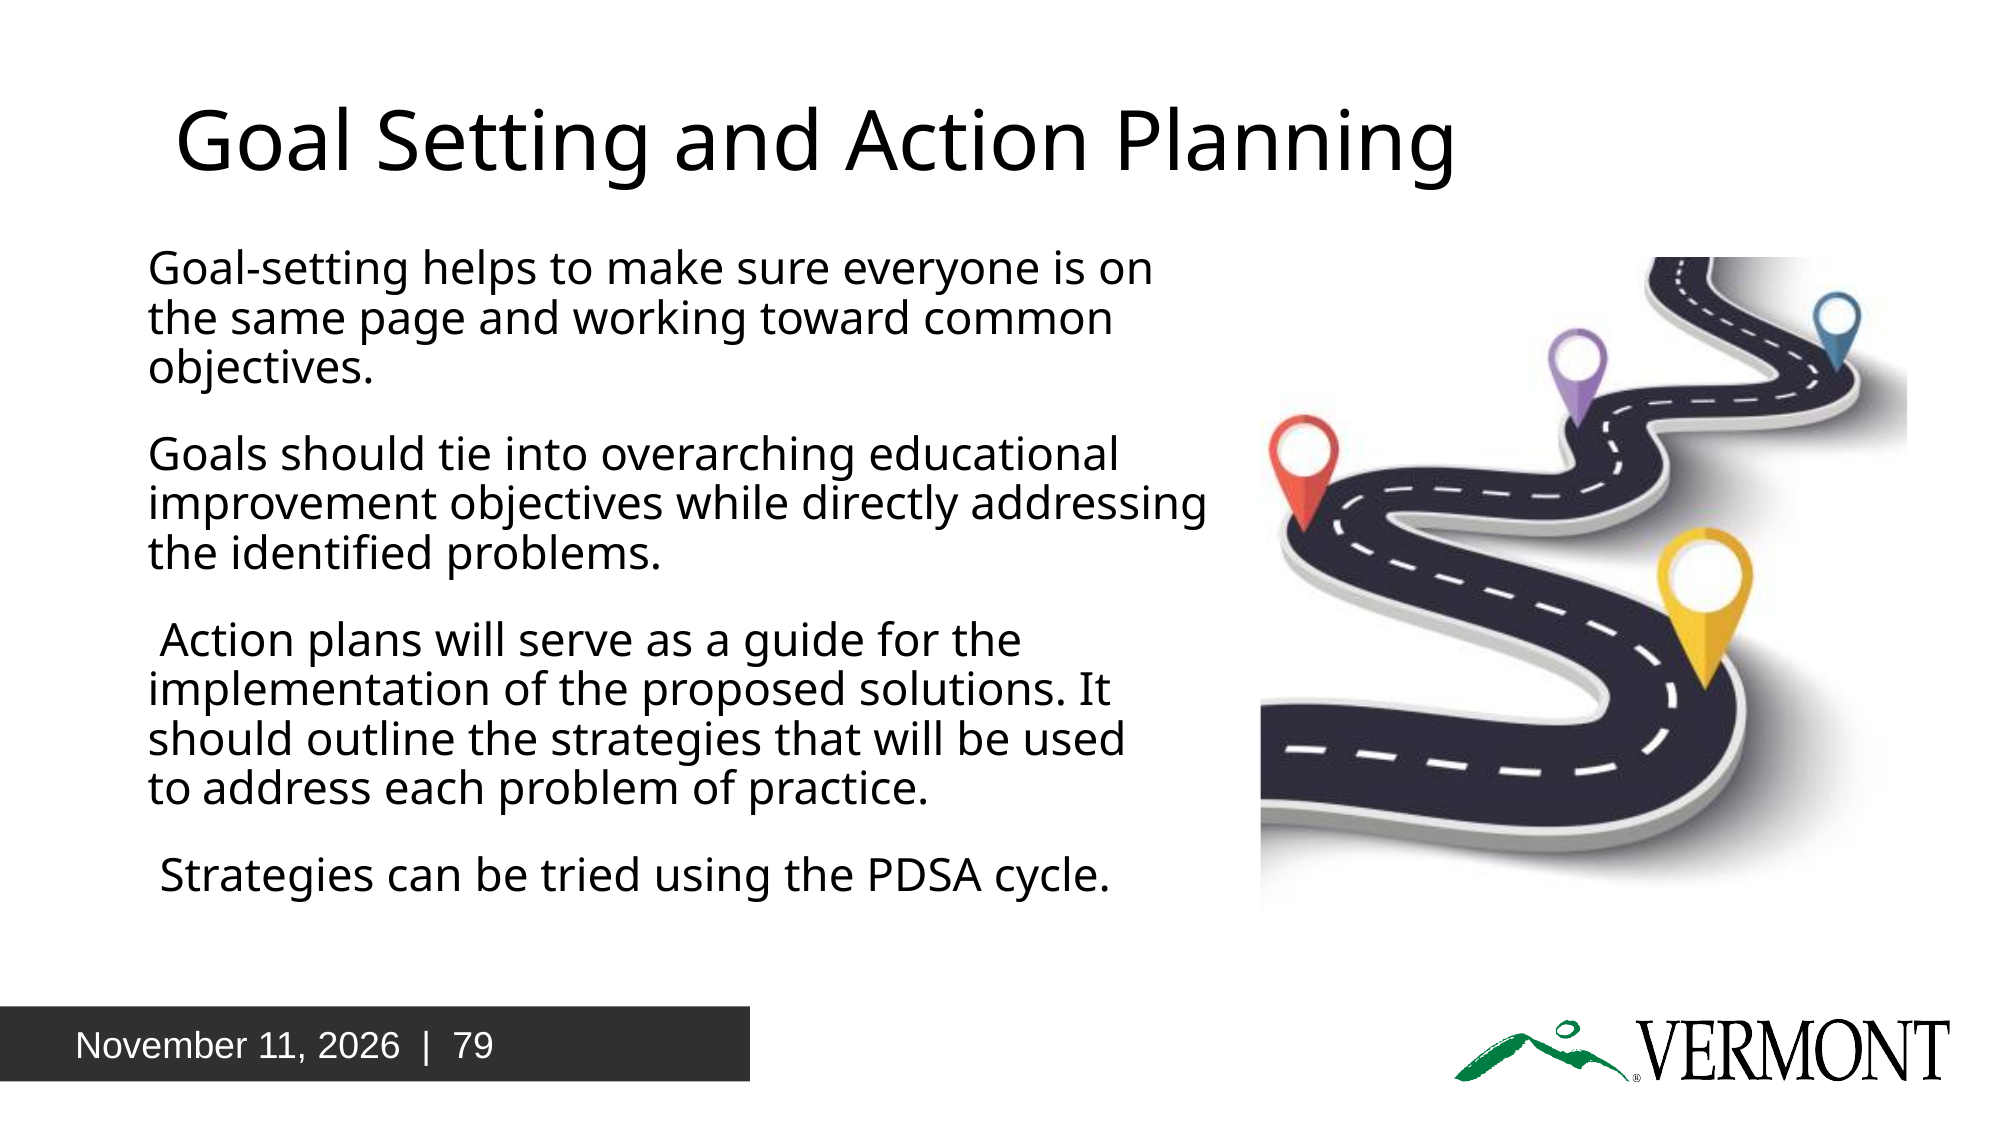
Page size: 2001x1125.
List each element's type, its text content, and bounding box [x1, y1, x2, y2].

list Goal-setting helps to make sure everyone is on the same page and working toward common objectives. Goals should tie into overarching educational improvement objectives while directly addressing the identified problems. Action plans will serve as a guide for the implementation of the proposed solutions. It should outline the strategies that will be used to address each problem of practice. Strategies can be tried using the PDSA cycle. [147, 217, 1234, 930]
picture [1454, 1019, 1950, 1082]
picture [1260, 257, 1908, 930]
title Goal Setting and Action Planning [99, 50, 1900, 238]
